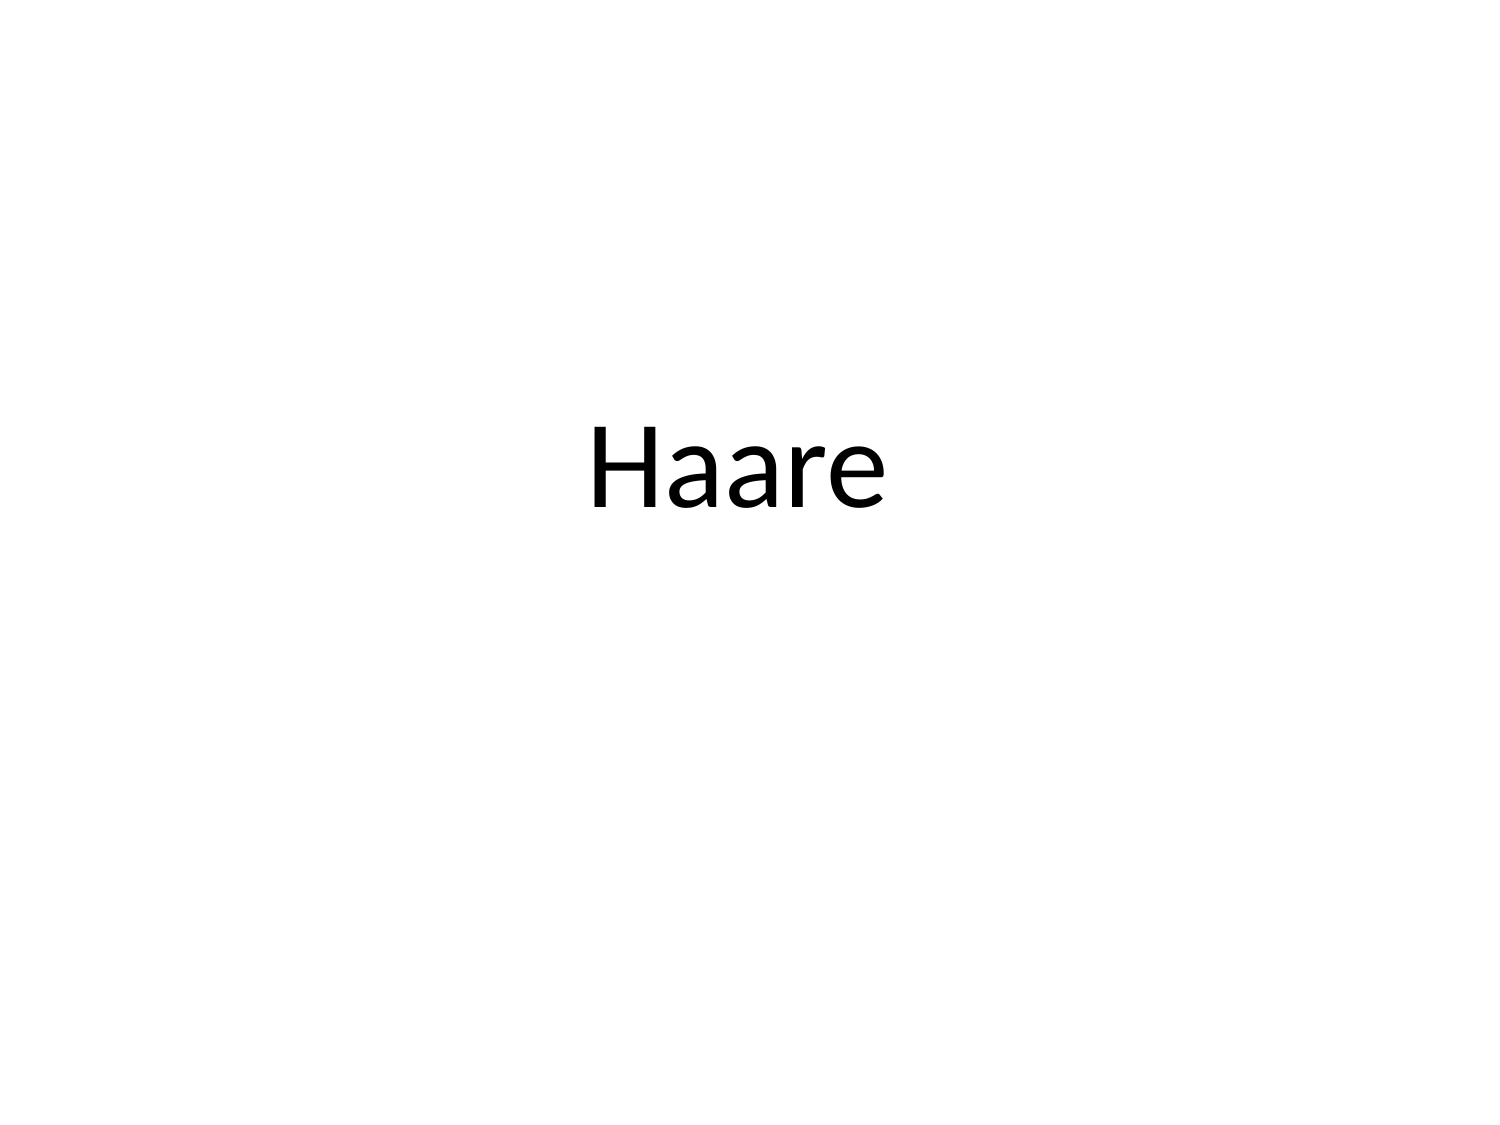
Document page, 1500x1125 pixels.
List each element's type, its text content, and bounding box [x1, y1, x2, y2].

list Haare [62, 375, 1413, 725]
